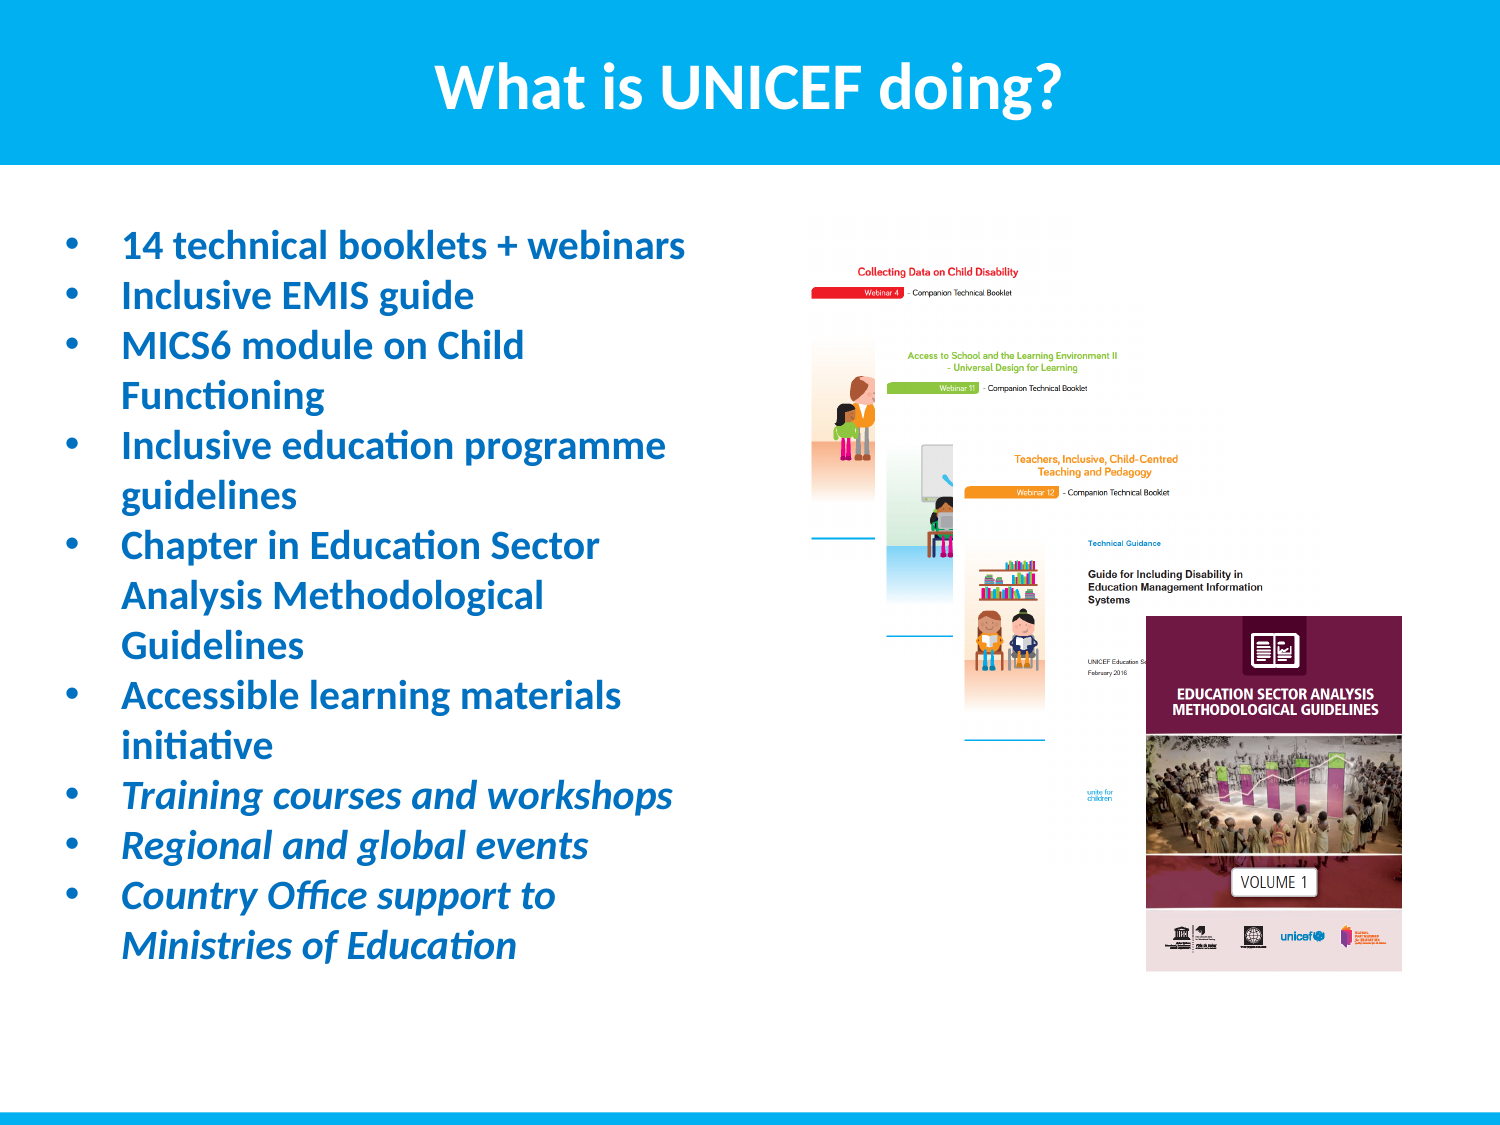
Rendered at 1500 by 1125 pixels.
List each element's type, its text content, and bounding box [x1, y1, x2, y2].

text_box What is UNICEF doing? [0, 0, 1500, 165]
text_box 14 technical booklets + webinars Inclusive EMIS guide MICS6 module on Child Functioning Inclusive education programme guidelines Chapter in Education Sector Analysis Methodological Guidelines Accessible learning materials initiative Training courses and workshops Regional and global events Country Office support to Ministries of Education [49, 210, 738, 976]
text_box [953, 406, 1232, 766]
text_box [0, 1112, 1500, 1125]
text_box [1146, 613, 1402, 974]
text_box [1045, 508, 1324, 869]
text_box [875, 301, 1154, 662]
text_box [800, 207, 1076, 564]
